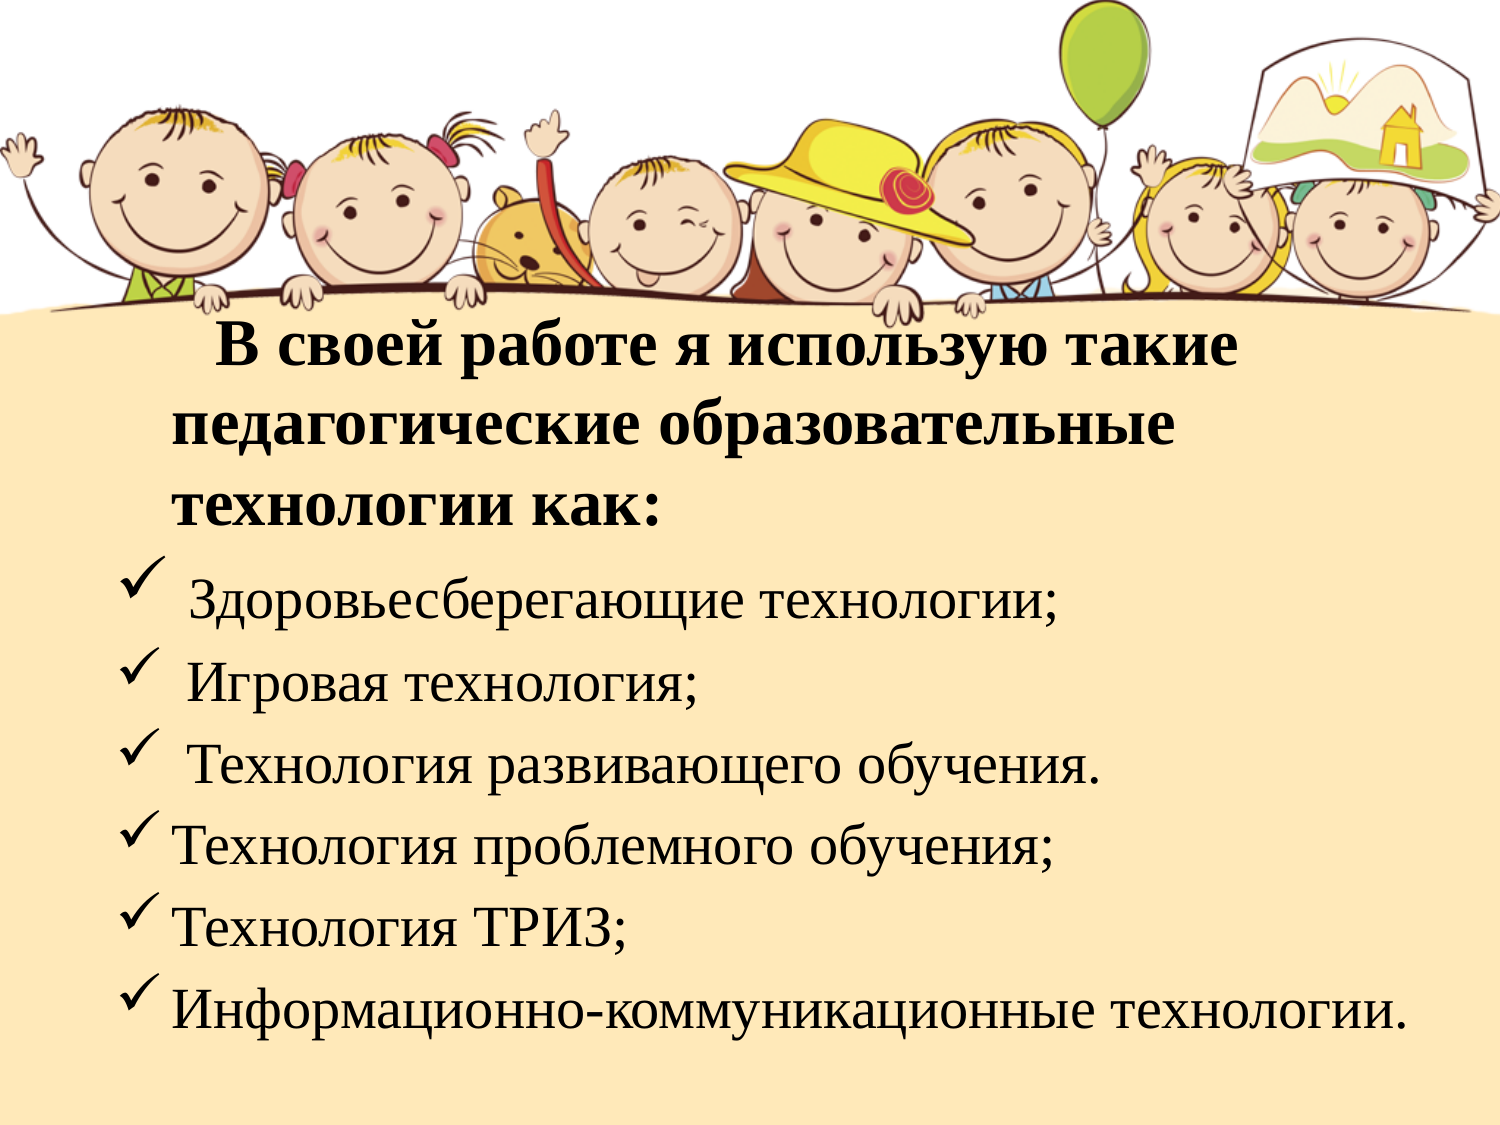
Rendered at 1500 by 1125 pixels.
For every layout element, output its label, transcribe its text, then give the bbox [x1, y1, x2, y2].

picture [0, 0, 1500, 1125]
text_box [509, 477, 991, 648]
list В своей работе я использую такие педагогические образовательные технологии как: Здоровьесберегающие технологии; Игровая технология; Технология развивающего обучения. Технология проблемного обучения; Технология ТРИЗ; Информационно-коммуникационные технологии. [100, 290, 1436, 1006]
